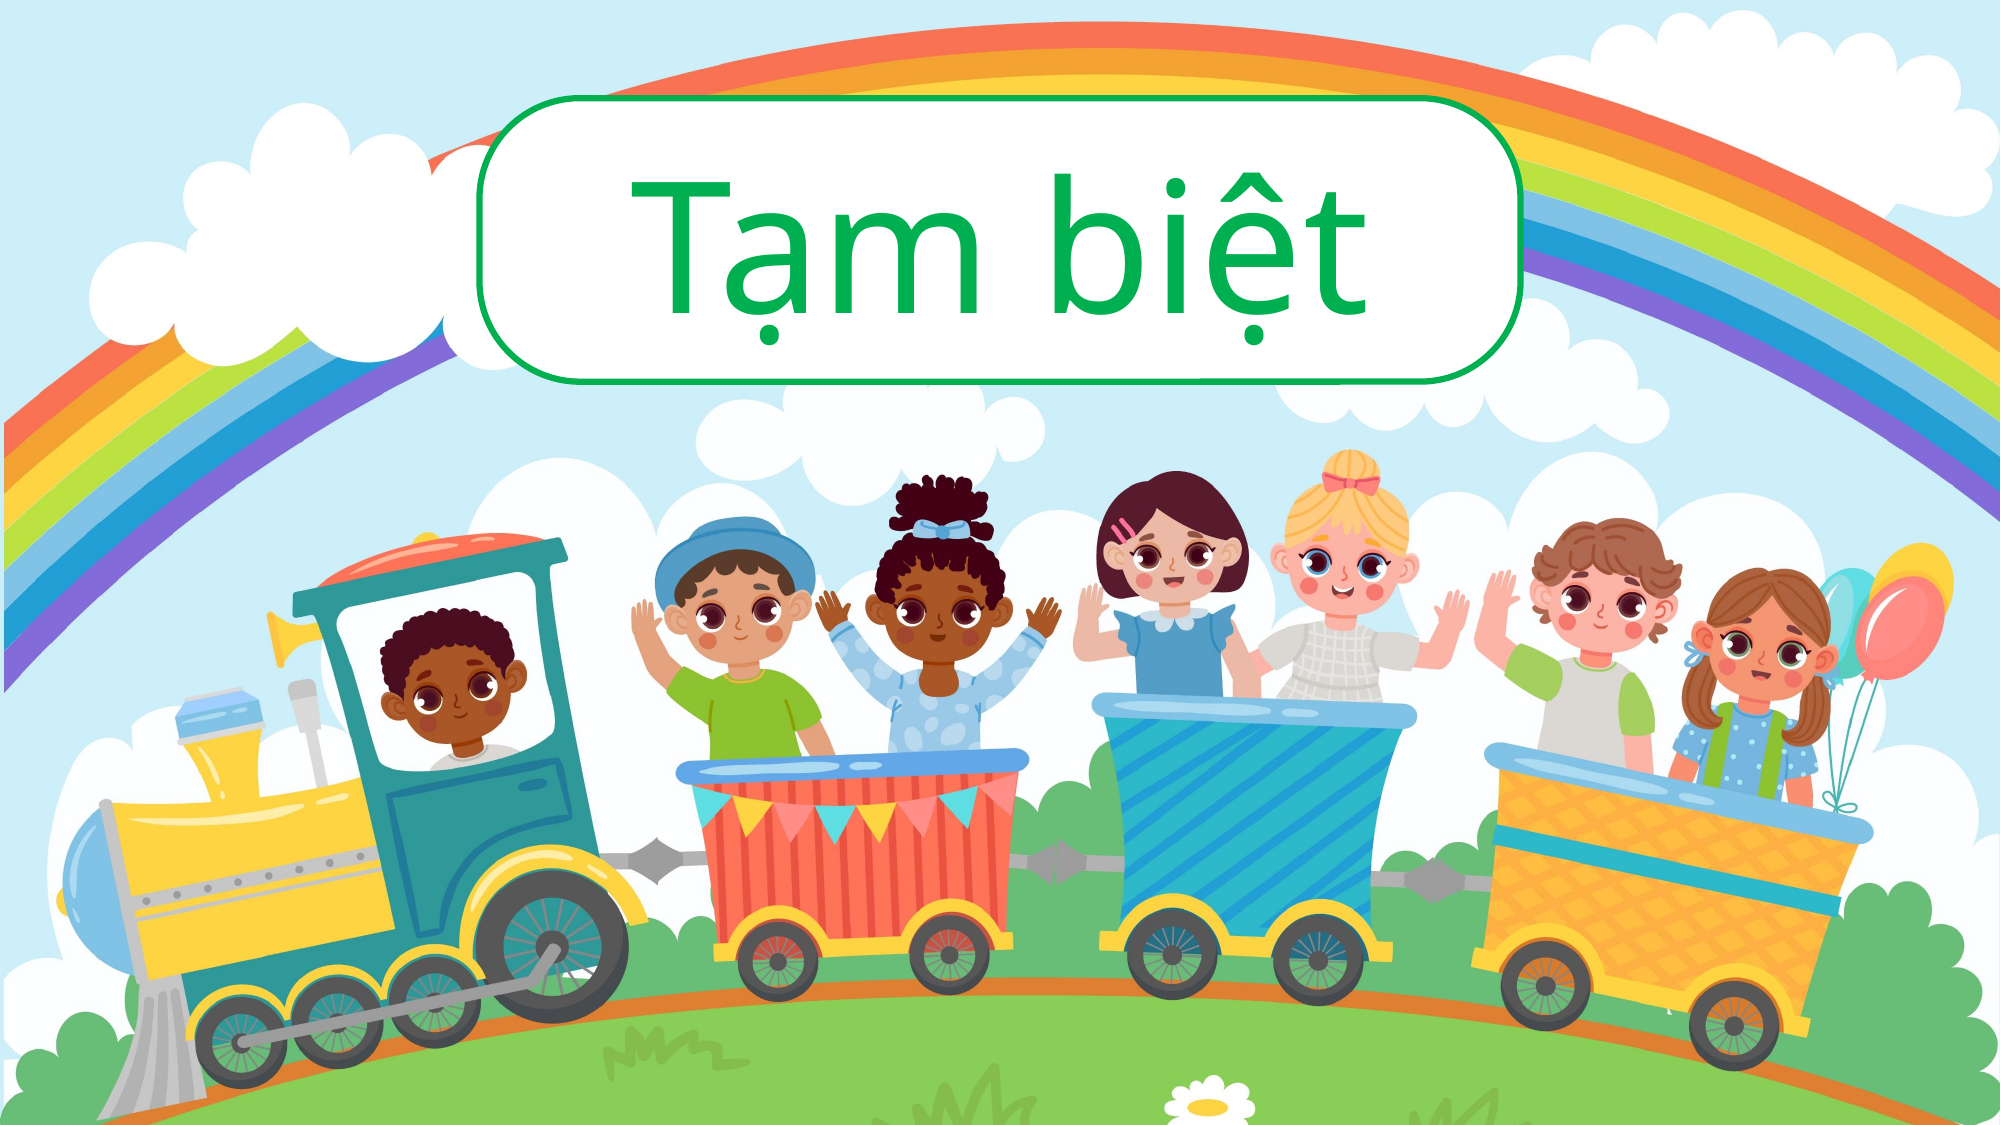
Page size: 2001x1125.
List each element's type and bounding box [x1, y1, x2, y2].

list [0, 0, 2000, 1125]
